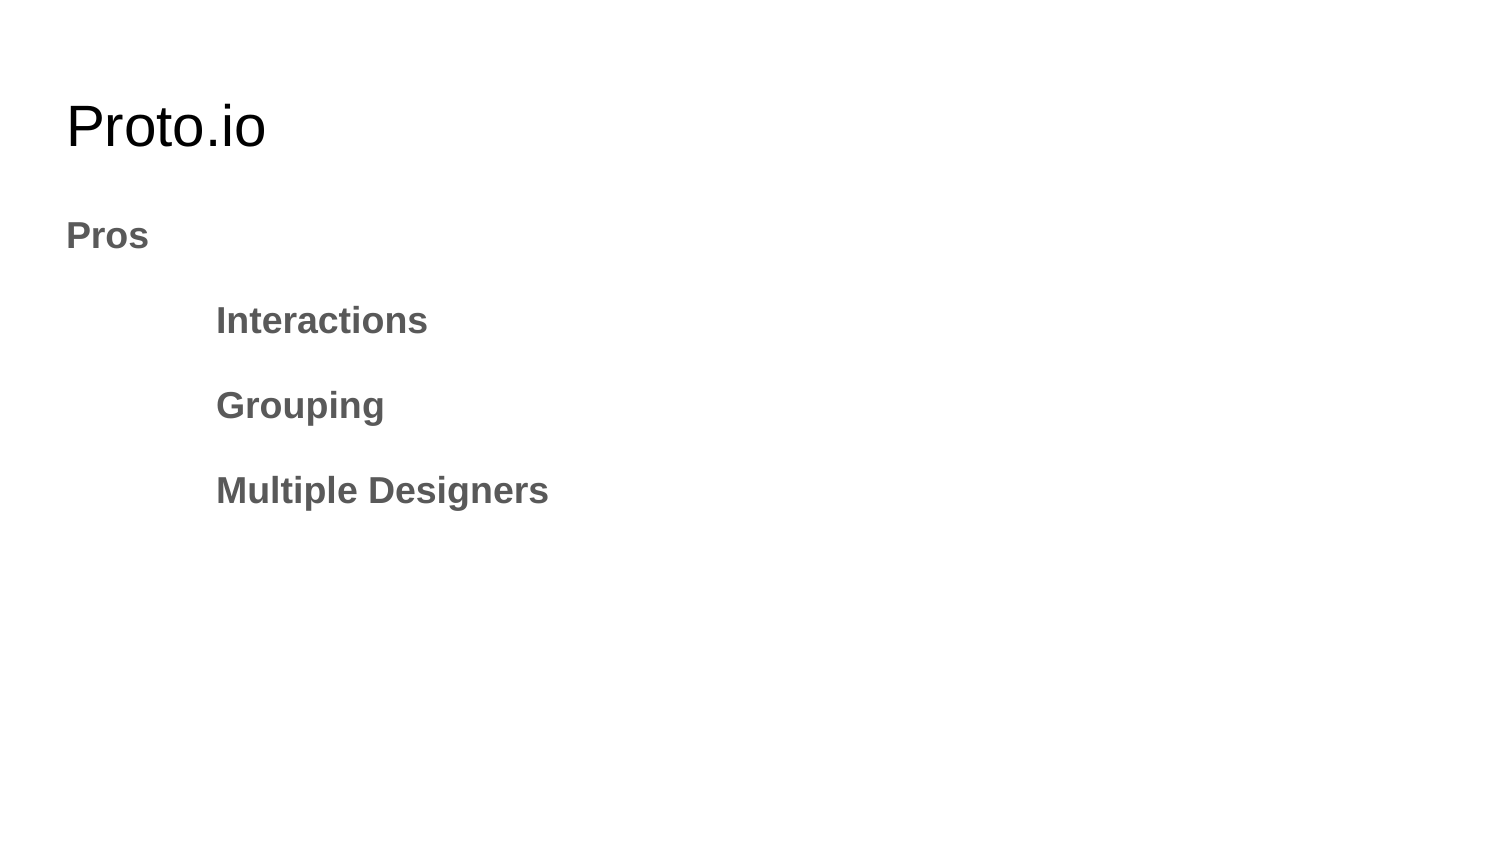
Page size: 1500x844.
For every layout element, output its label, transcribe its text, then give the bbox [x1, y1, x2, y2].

list Pros Interactions Grouping Multiple Designers [51, 189, 1449, 750]
title Proto.io [51, 72, 1449, 167]
